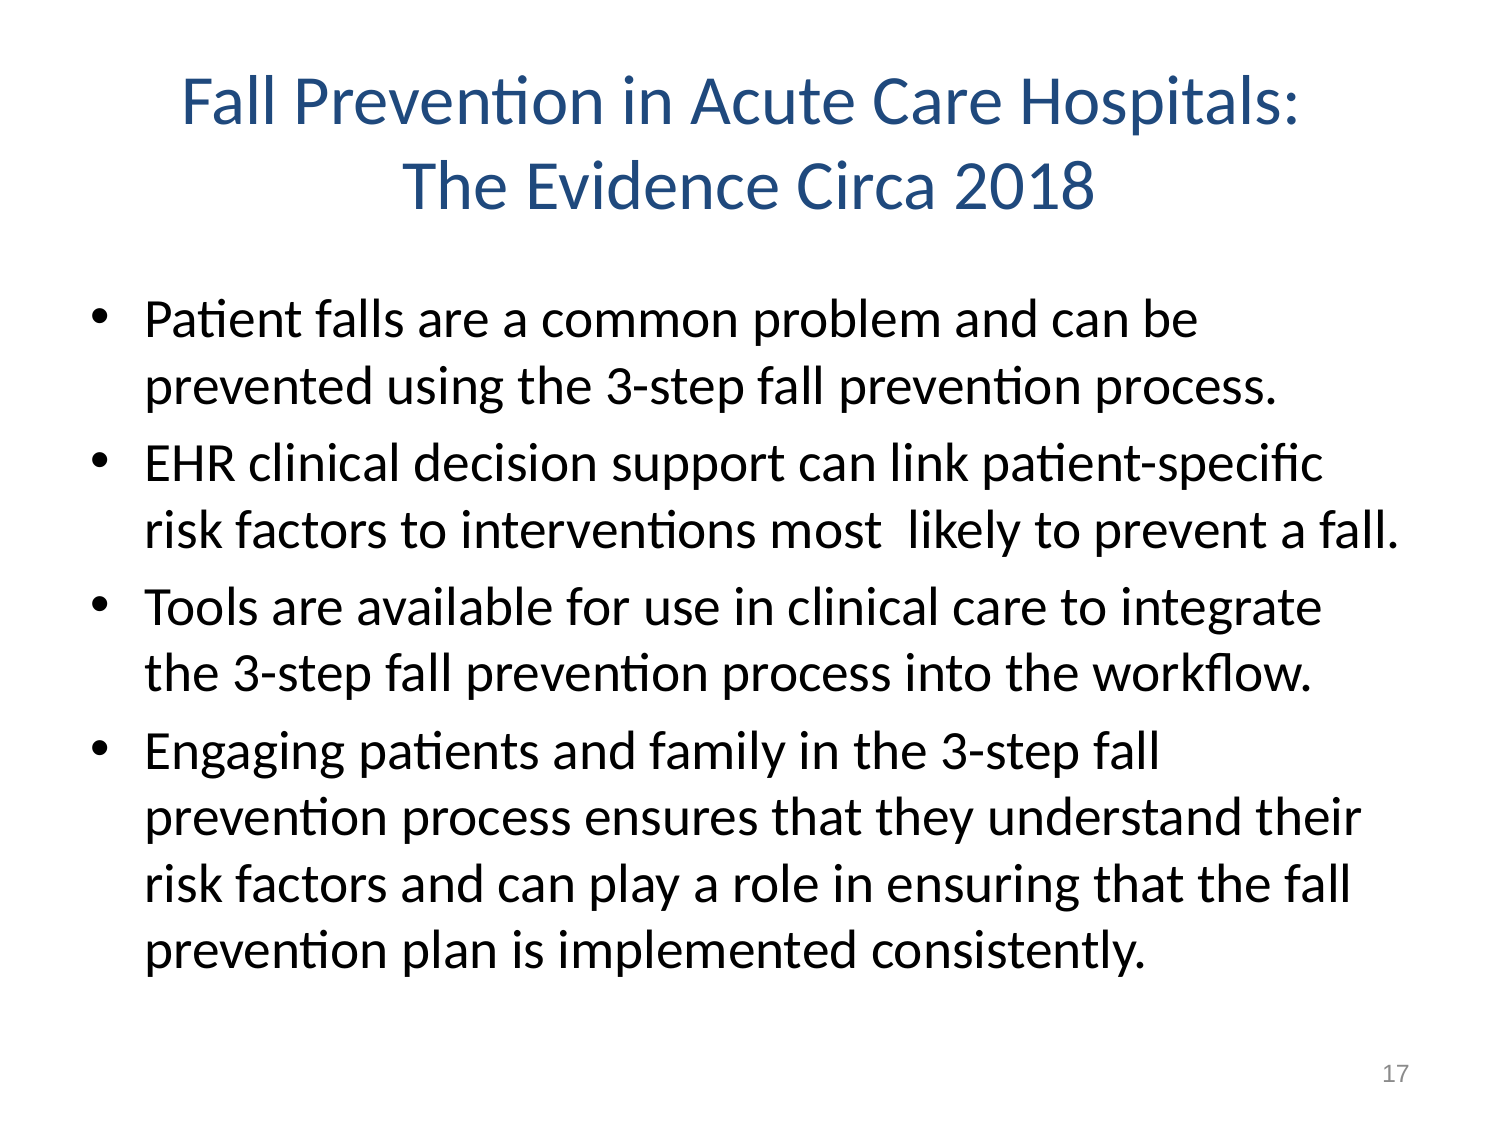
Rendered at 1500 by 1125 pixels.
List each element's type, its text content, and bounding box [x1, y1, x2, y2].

slide_number 17 [1074, 1042, 1425, 1103]
list Patient falls are a common problem and can be prevented using the 3-step fall prevention process. EHR clinical decision support can link patient-specific risk factors to interventions most likely to prevent a fall. Tools are available for use in clinical care to integrate the 3-step fall prevention process into the workflow. Engaging patients and family in the 3-step fall prevention process ensures that they understand their risk factors and can play a role in ensuring that the fall prevention plan is implemented consistently. [75, 275, 1425, 1018]
title Fall Prevention in Acute Care Hospitals: The Evidence Circa 2018 [0, 45, 1500, 233]
